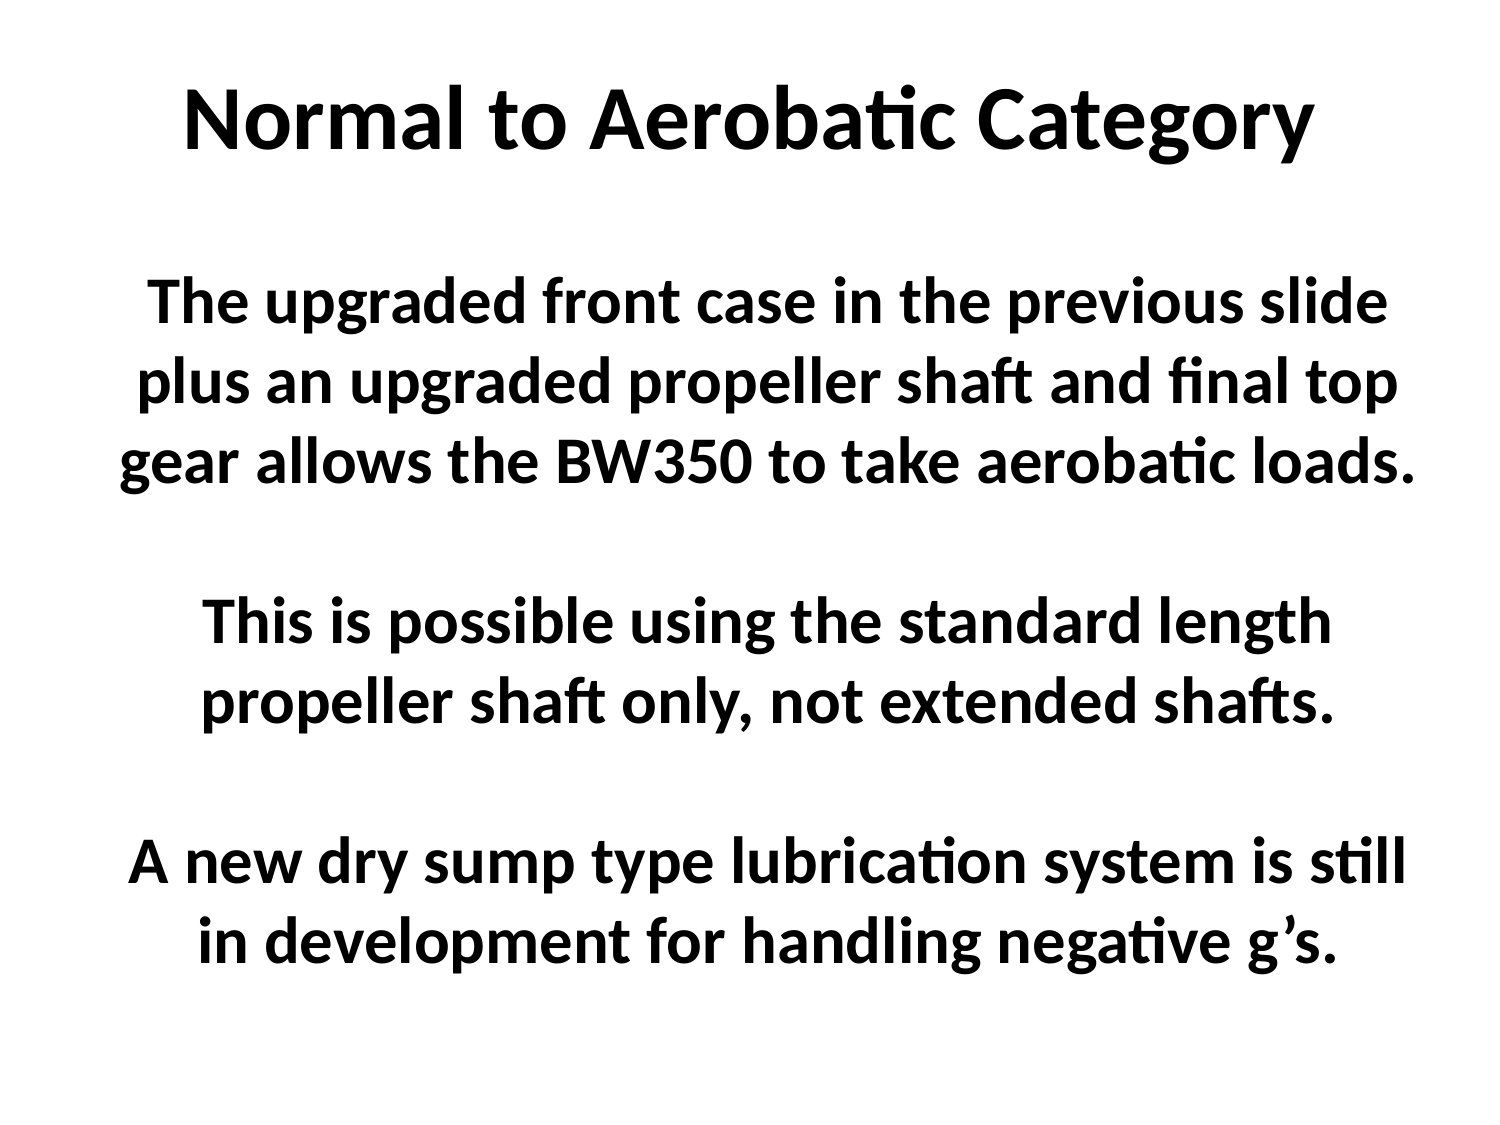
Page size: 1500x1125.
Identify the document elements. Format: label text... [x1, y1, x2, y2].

text_box Normal to Aerobatic Category [112, 37, 1388, 188]
text_box The upgraded front case in the previous slide plus an upgraded propeller shaft and final top gear allows the BW350 to take aerobatic loads. This is possible using the standard length propeller shaft only, not extended shafts. A new dry sump type lubrication system is still in development for handling negative g’s. [99, 249, 1438, 985]
